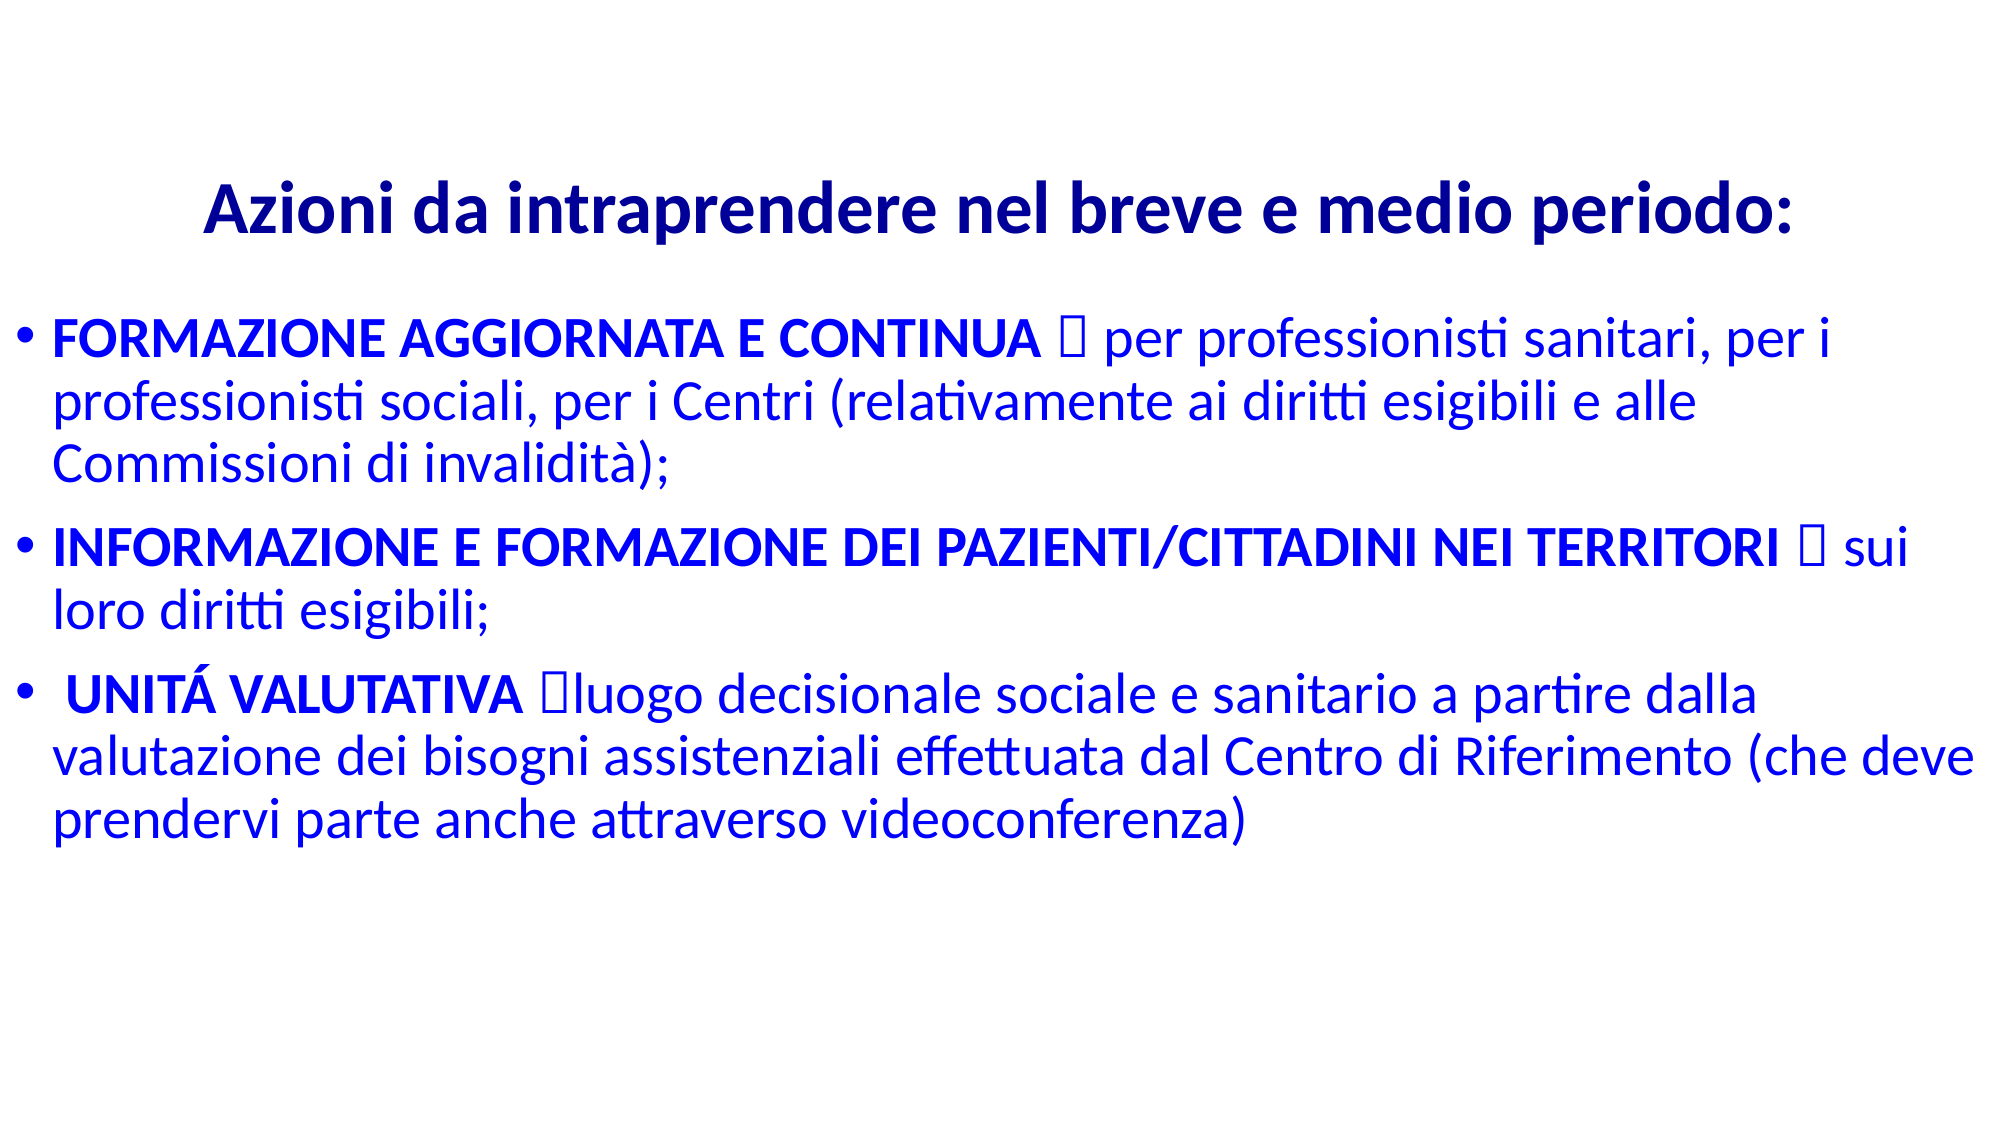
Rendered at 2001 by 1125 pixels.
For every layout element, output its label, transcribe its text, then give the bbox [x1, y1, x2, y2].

list FORMAZIONE AGGIORNATA E CONTINUA  per professionisti sanitari, per i professionisti sociali, per i Centri (relativamente ai diritti esigibili e alle Commissioni di invalidità); INFORMAZIONE E FORMAZIONE DEI PAZIENTI/CITTADINI NEI TERRITORI  sui loro diritti esigibili; UNITÁ VALUTATIVA luogo decisionale sociale e sanitario a partire dalla valutazione dei bisogni assistenziali effettuata dal Centro di Riferimento (che deve prendervi parte anche attraverso videoconferenza) [0, 299, 2000, 1125]
title Azioni da intraprendere nel breve e medio periodo: [137, 59, 1863, 278]
